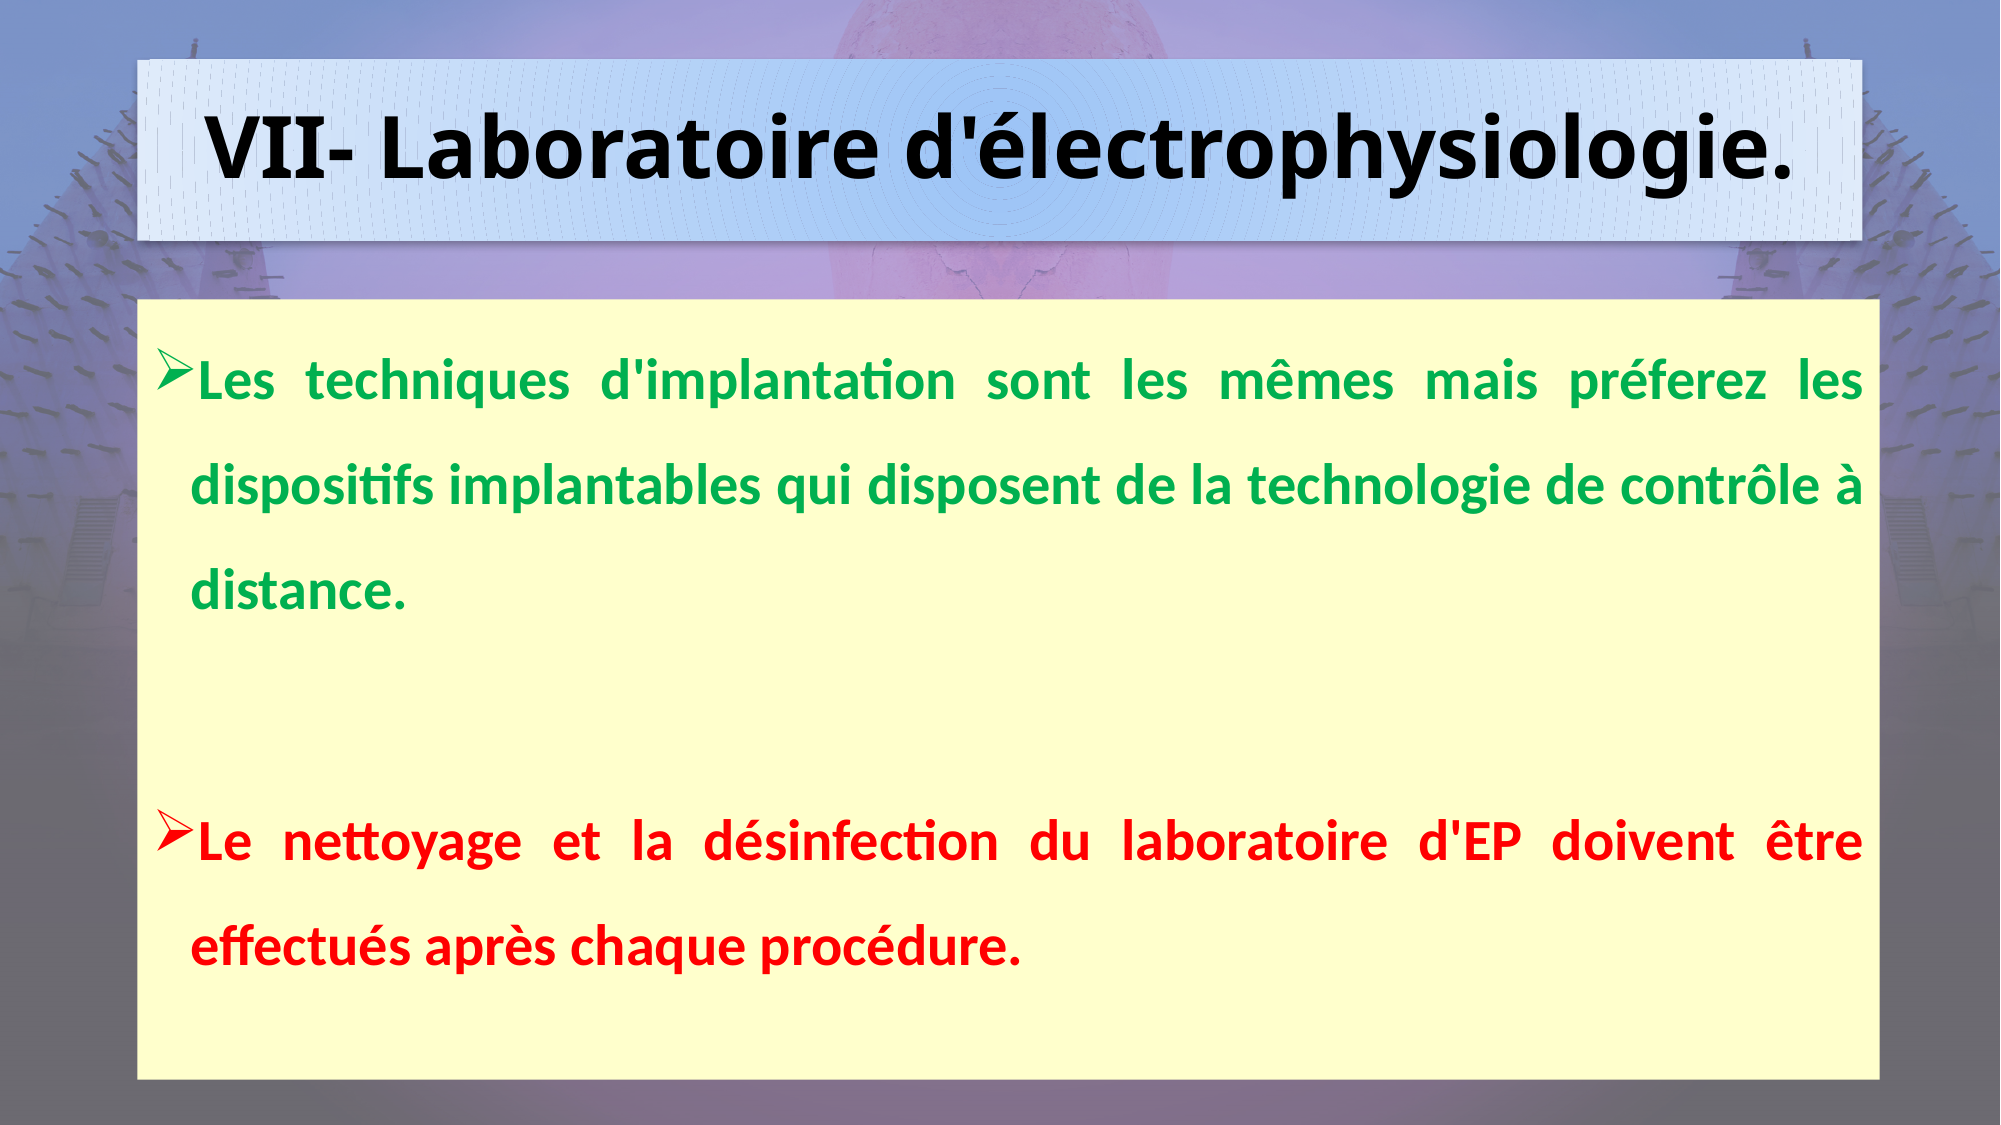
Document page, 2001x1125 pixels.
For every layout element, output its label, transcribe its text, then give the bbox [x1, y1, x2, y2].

title VII- Laboratoire d'électrophysiologie. [137, 59, 1863, 241]
list Les techniques d'implantation sont les mêmes mais préferez les dispositifs implantables qui disposent de la technologie de contrôle à distance. Le nettoyage et la désinfection du laboratoire d'EP doivent être effectués après chaque procédure. [137, 299, 1880, 1080]
